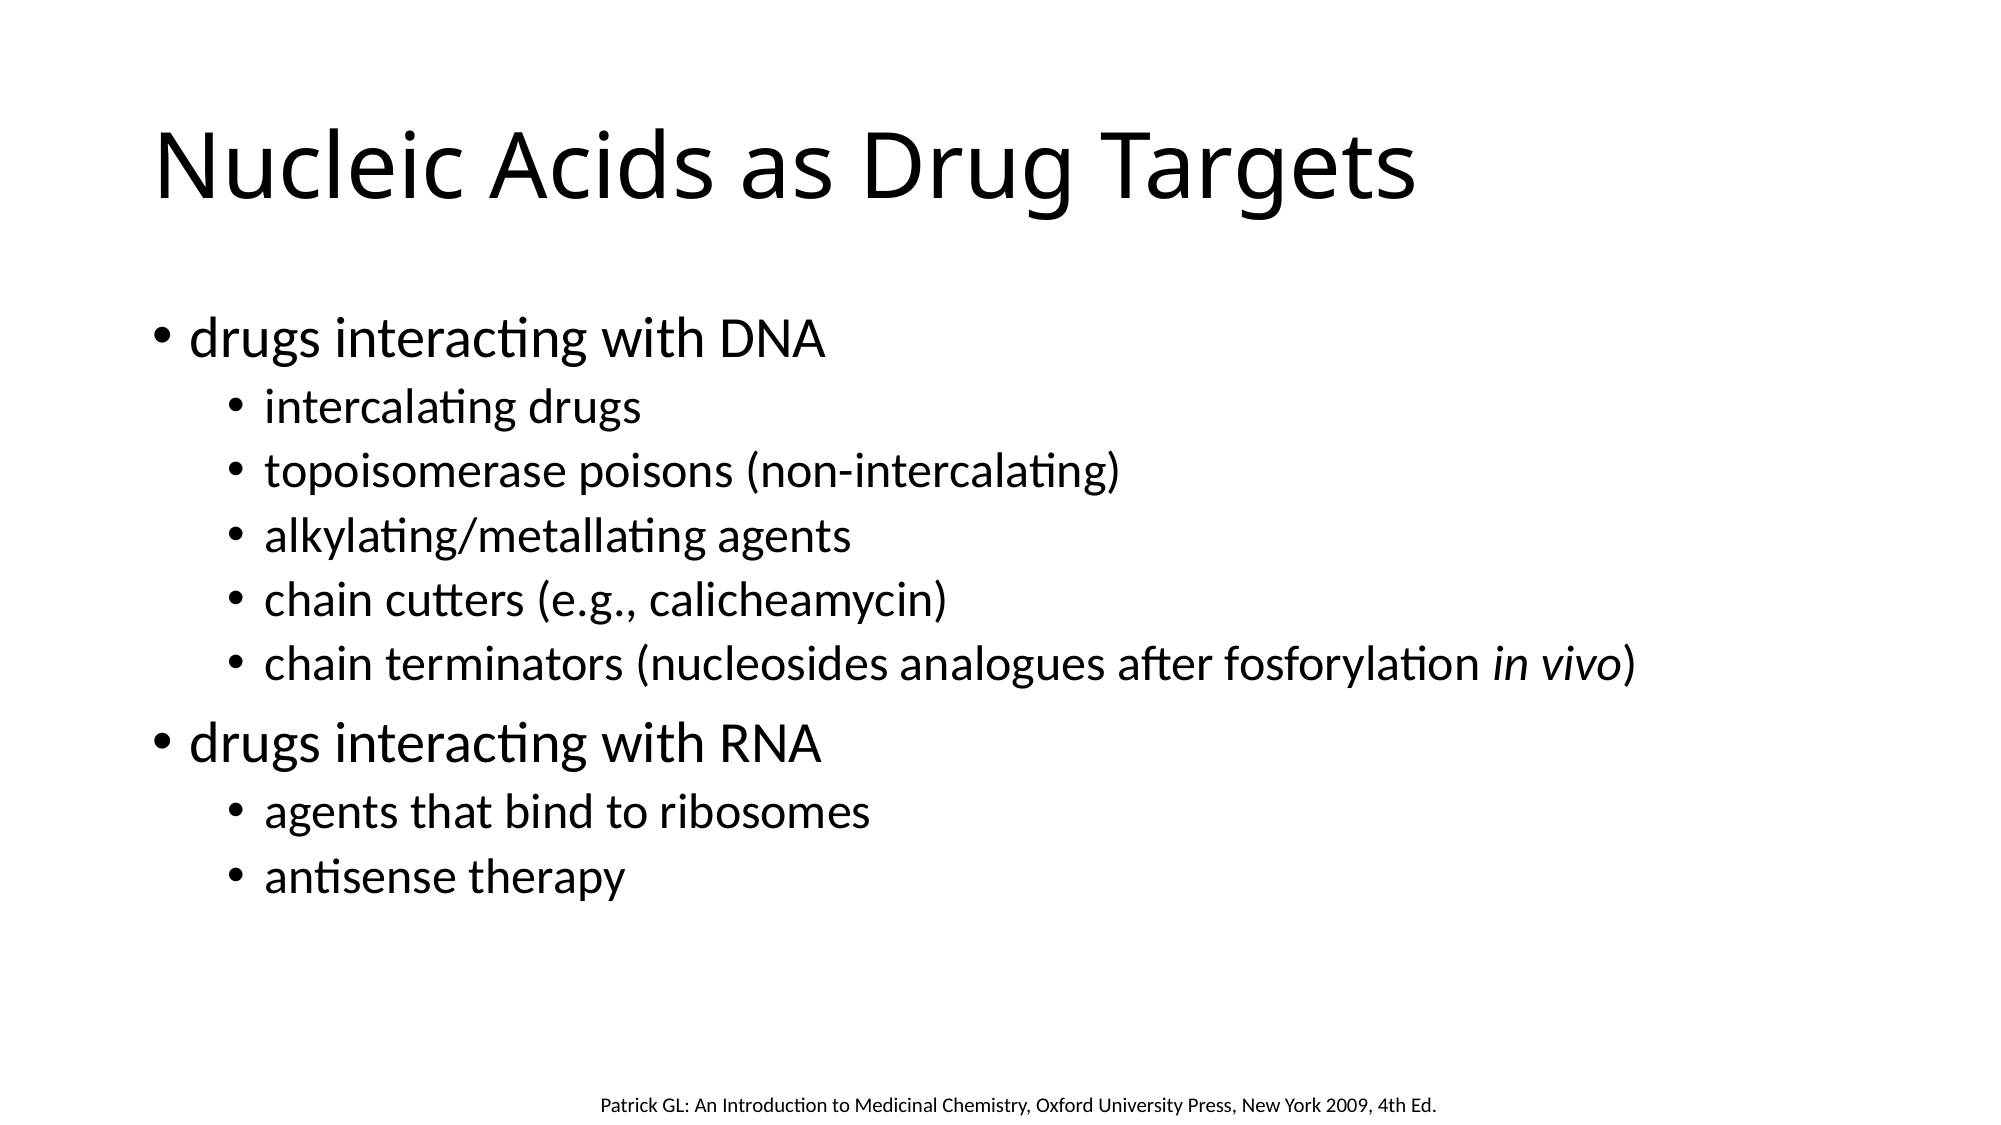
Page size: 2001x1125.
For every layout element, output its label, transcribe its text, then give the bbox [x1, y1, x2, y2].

title Nucleic Acids as Drug Targets [137, 59, 1863, 278]
text_box Patrick GL: An Introduction to Medicinal Chemistry, Oxford University Press, New York 2009, 4th Ed. [585, 1084, 1499, 1125]
list drugs interacting with DNA intercalating drugs topoisomerase poisons (non-intercalating) alkylating/metallating agents chain cutters (e.g., calicheamycin) chain terminators (nucleosides analogues after fosforylation in vivo) drugs interacting with RNA agents that bind to ribosomes antisense therapy [137, 299, 1863, 1014]
